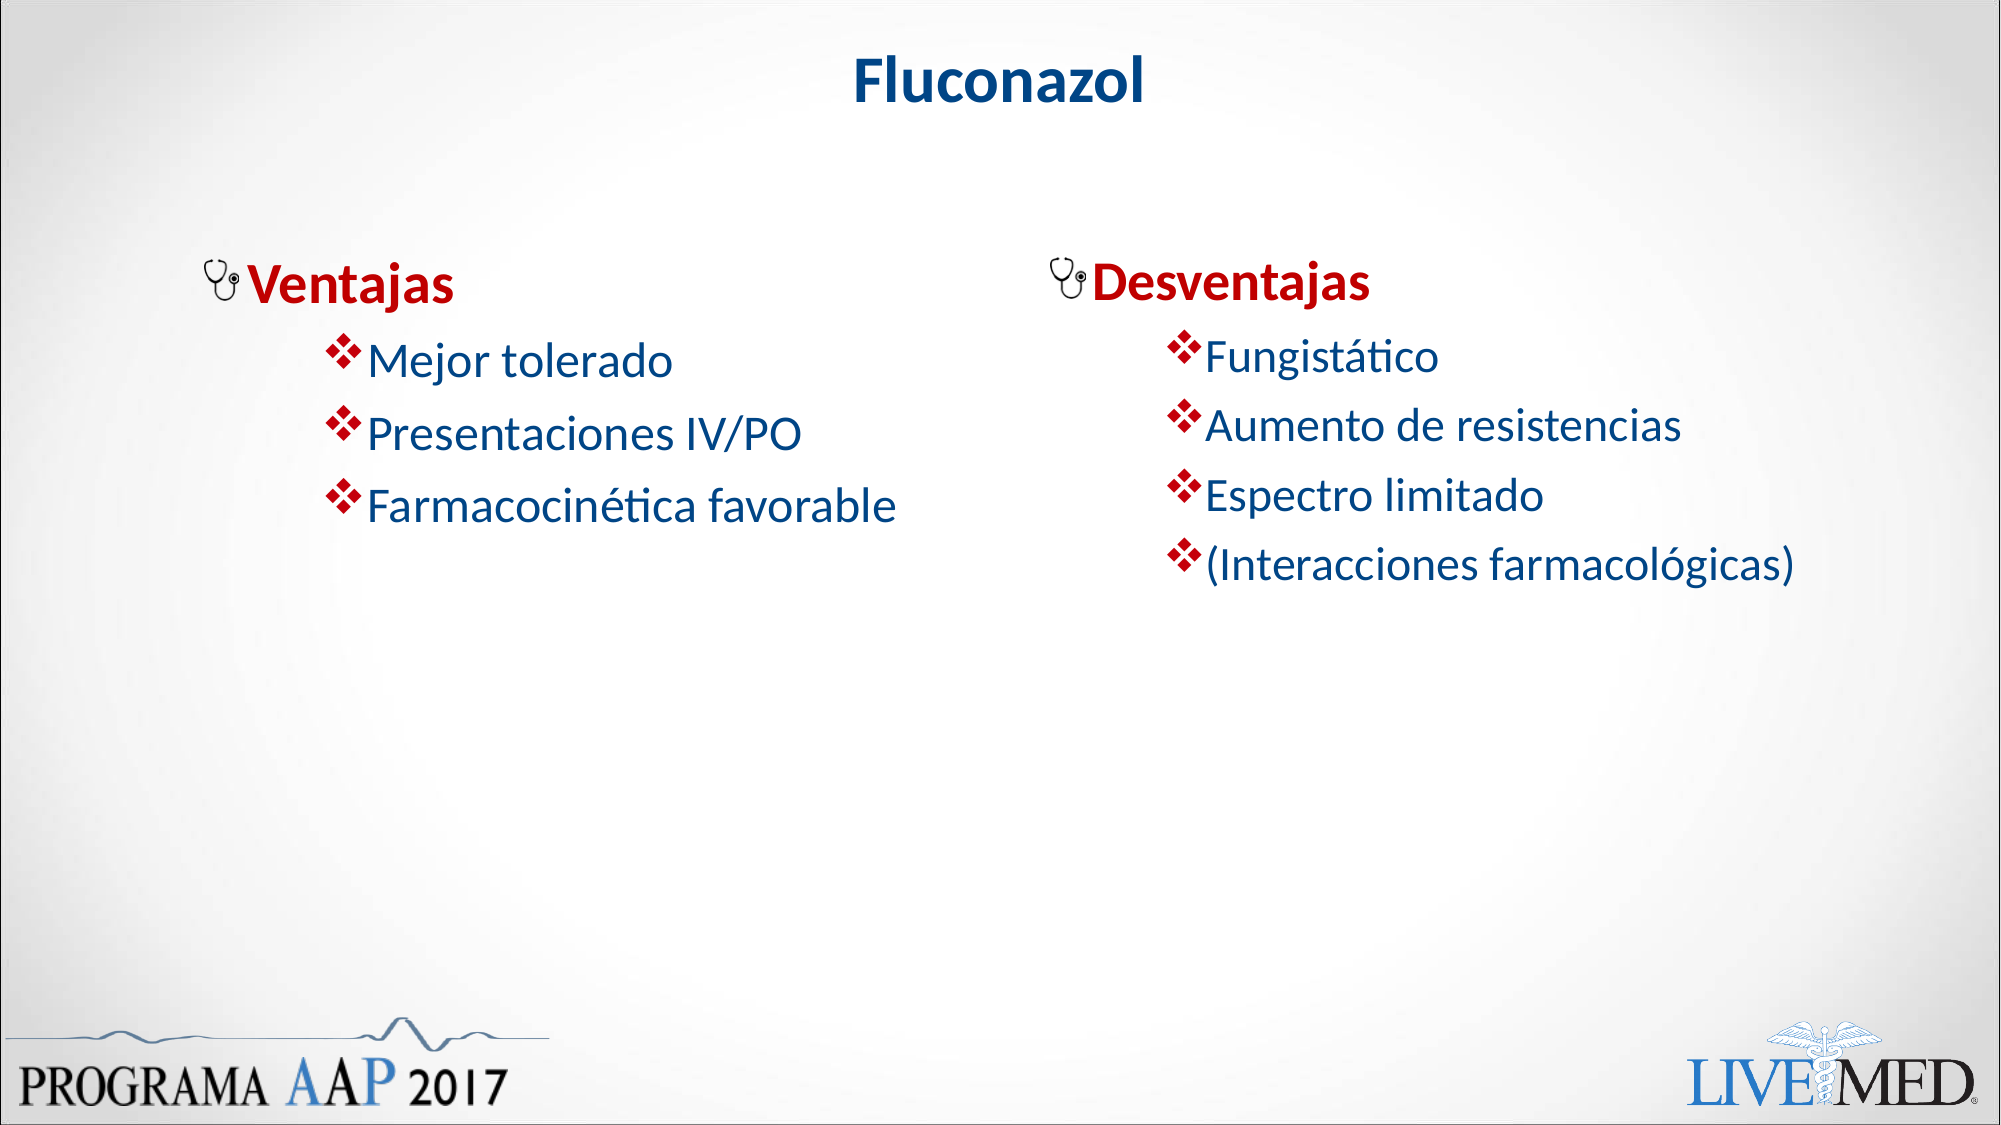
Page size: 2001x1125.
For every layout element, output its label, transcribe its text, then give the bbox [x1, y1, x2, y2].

list Desventajas Fungistático Aumento de resistencias Espectro limitado (Interacciones farmacológicas) [1035, 237, 1919, 598]
picture [0, 0, 2001, 1125]
list Ventajas Mejor tolerado Presentaciones IV/PO Farmacocinética favorable [99, 237, 1035, 598]
title Fluconazol [99, 26, 1900, 126]
